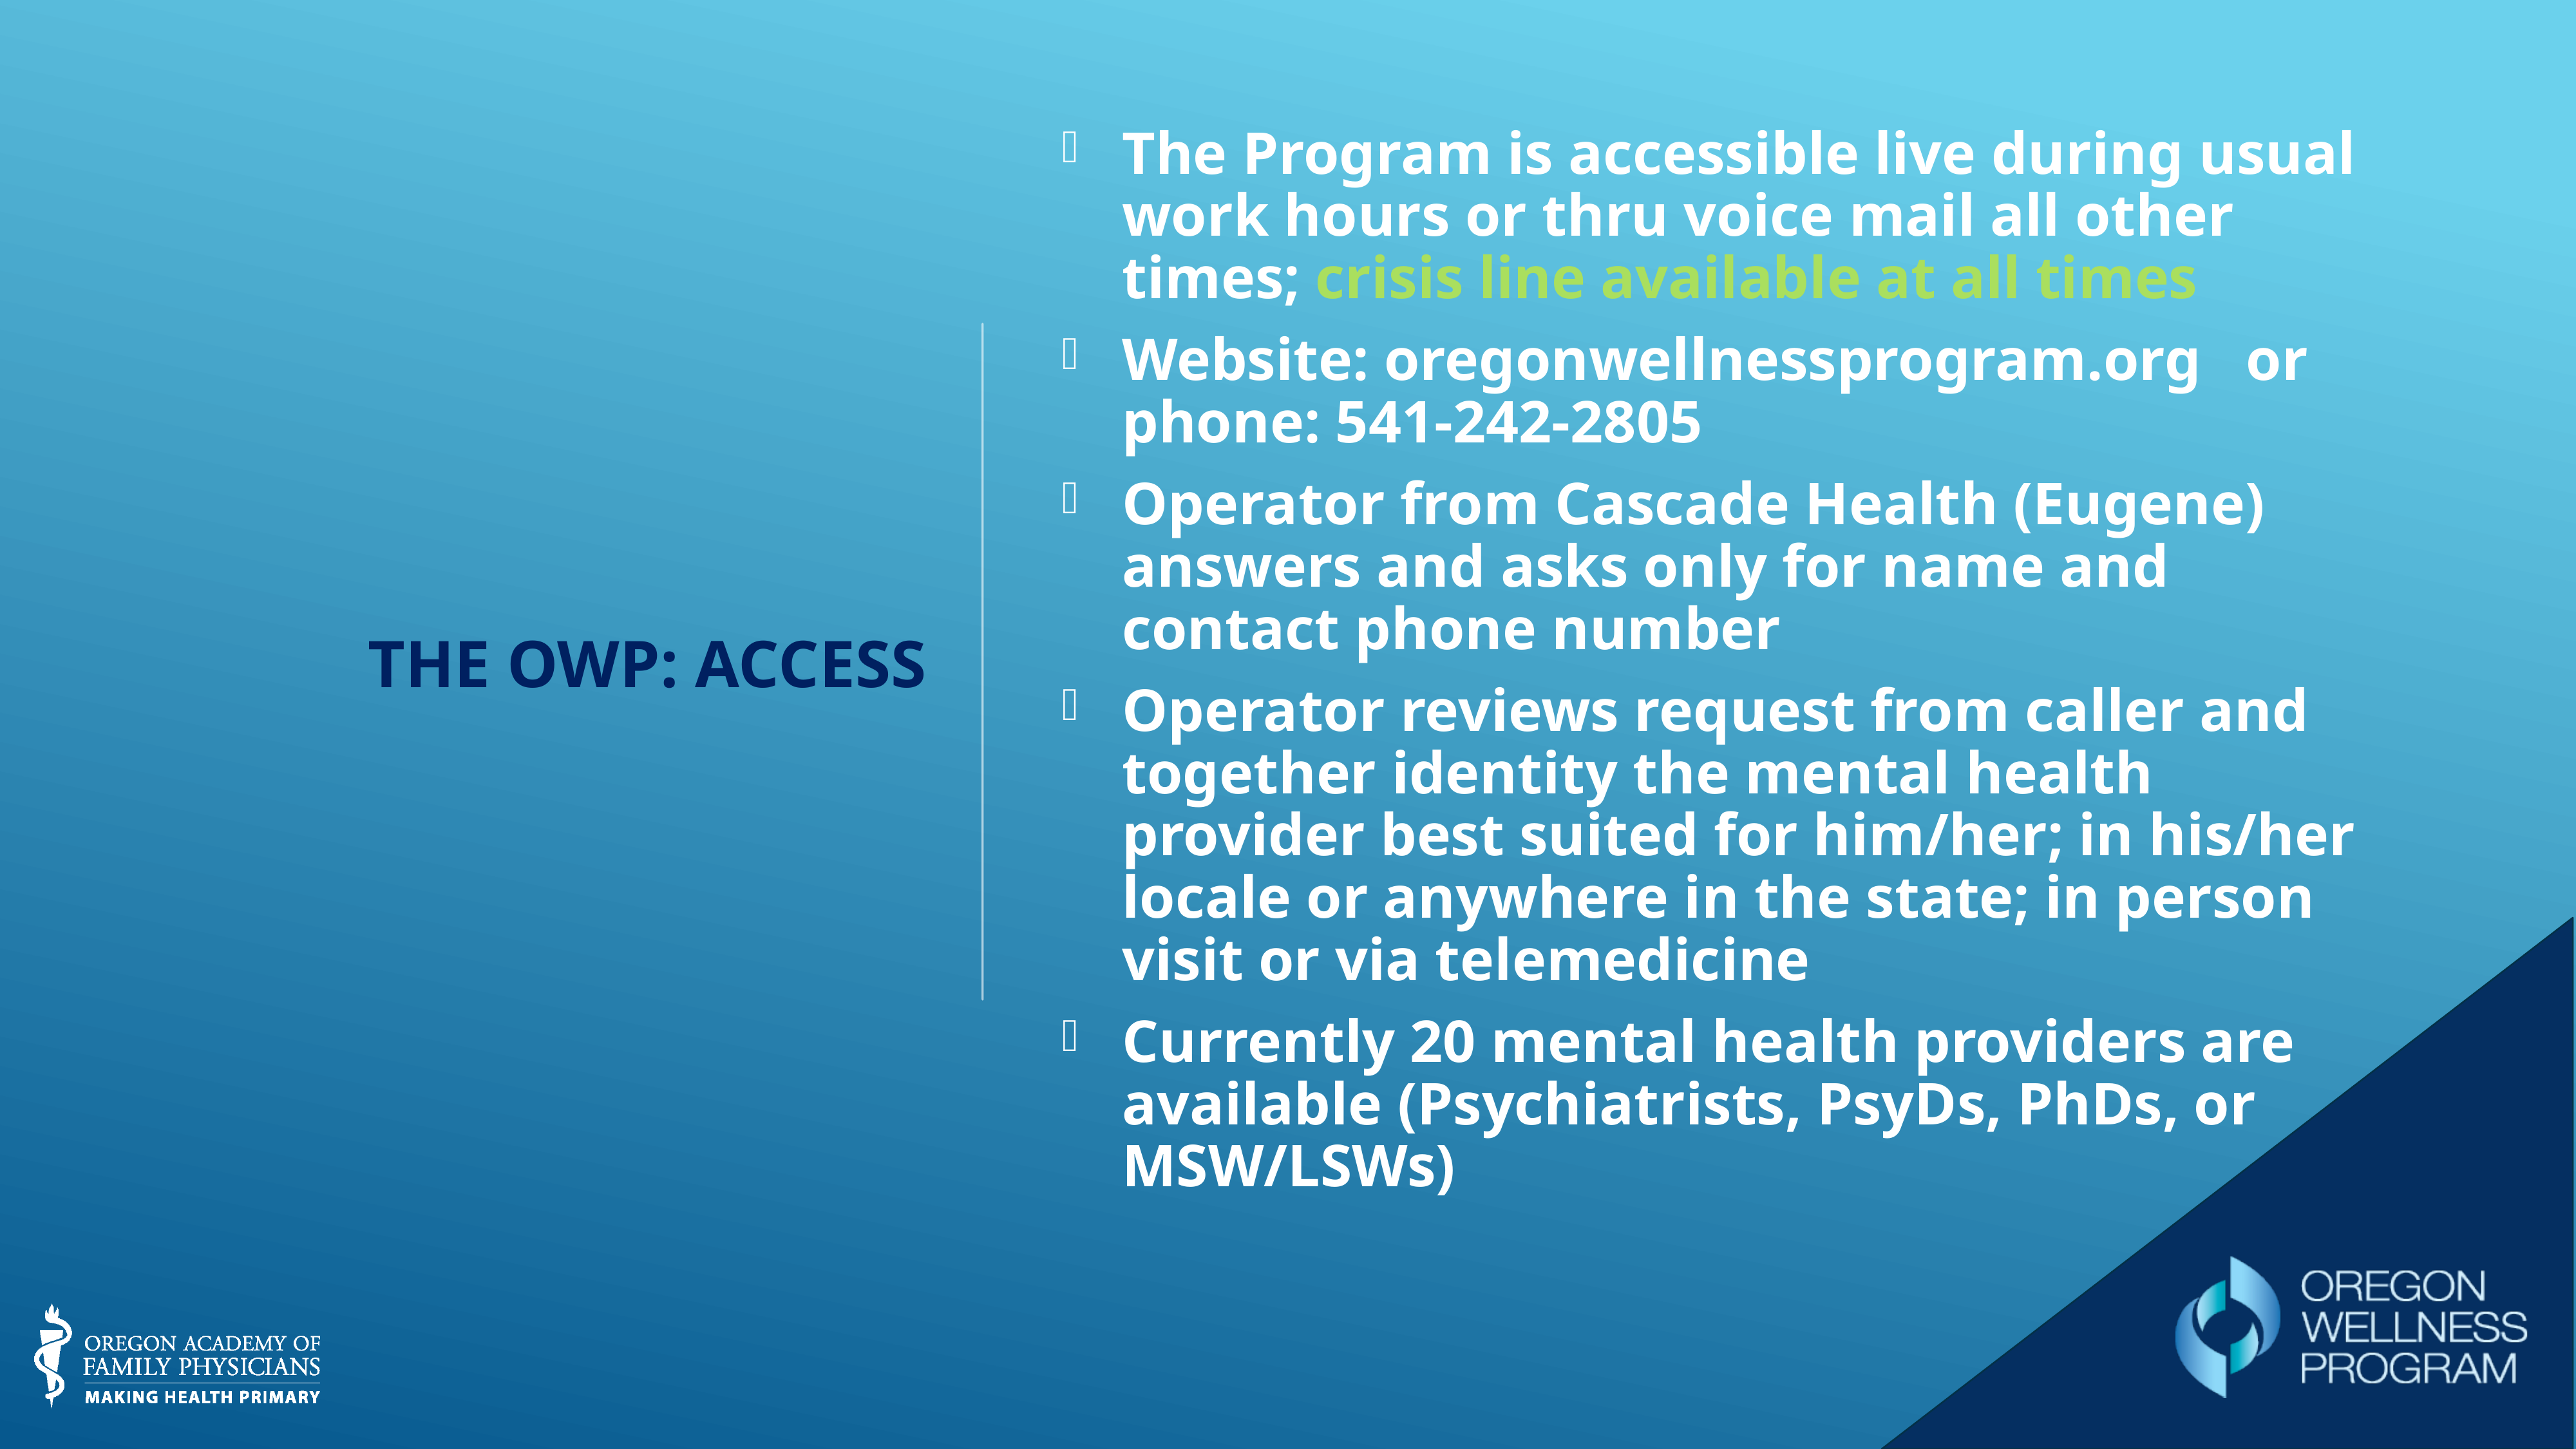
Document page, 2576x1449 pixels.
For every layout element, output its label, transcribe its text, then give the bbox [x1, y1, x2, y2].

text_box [1881, 917, 2573, 1449]
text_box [1945, 625, 2576, 1305]
text_box [0, 0, 2576, 1449]
picture [34, 1303, 321, 1408]
list The Program is accessible live during usual work hours or thru voice mail all other times; crisis line available at all times Website: oregonwellnessprogram.org or phone: 541-242-2805 Operator from Cascade Health (Eugene) answers and asks only for name and contact phone number Operator reviews request from caller and together identity the mental health provider best suited for him/her; in his/her locale or anywhere in the state; in person visit or via telemedicine Currently 20 mental health providers are available (Psychiatrists, PsyDs, PhDs, or MSW/LSWs) [1052, 144, 2381, 1179]
title The OWP: Access [144, 144, 936, 1179]
